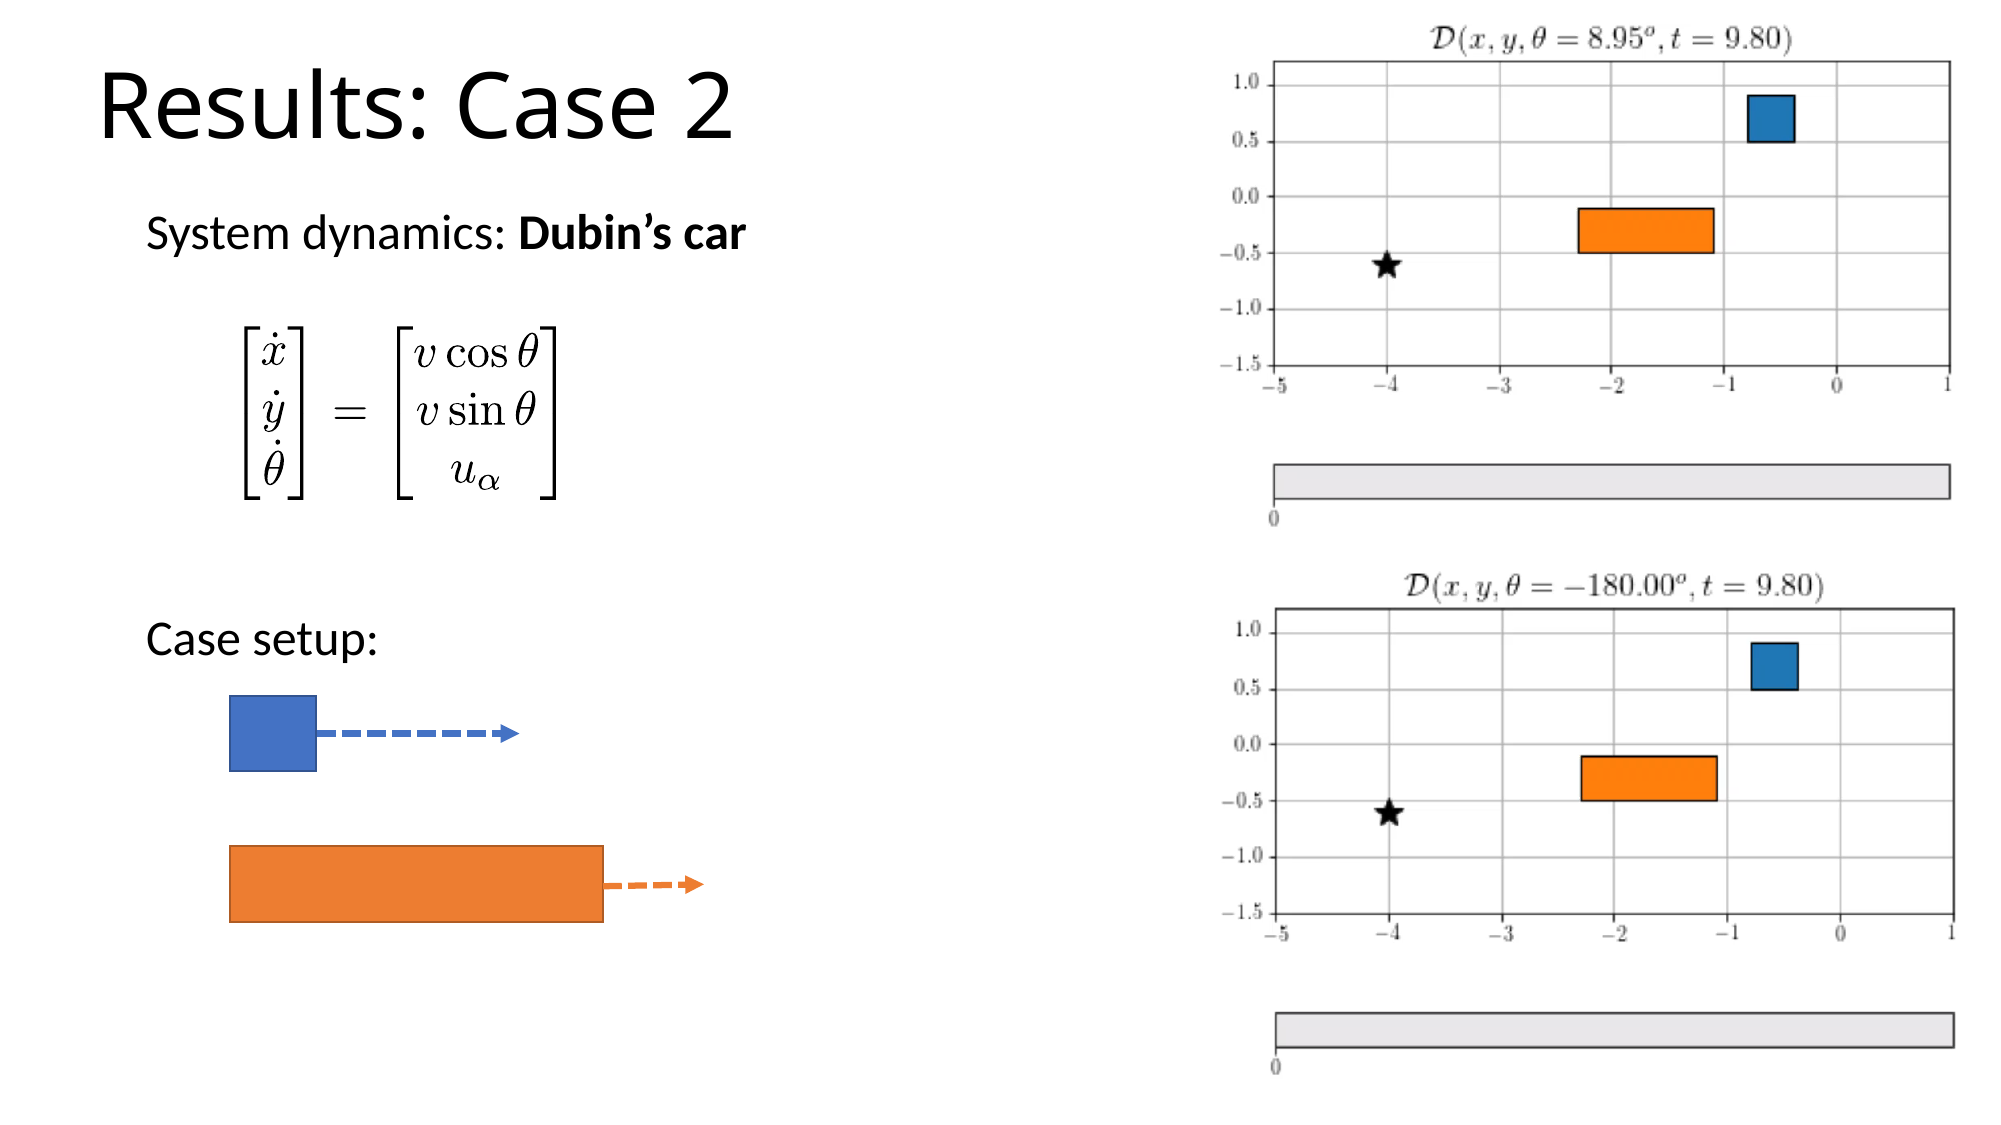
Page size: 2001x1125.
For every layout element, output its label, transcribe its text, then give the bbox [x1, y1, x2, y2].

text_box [1177, 530, 1995, 1109]
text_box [244, 326, 556, 500]
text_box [1181, 0, 1999, 554]
title Results: Case 2 [81, 0, 1181, 218]
text_box [229, 695, 317, 772]
text_box System dynamics: Dubin’s car [131, 192, 1132, 267]
text_box [229, 845, 604, 923]
text_box Case setup: [131, 597, 1132, 673]
